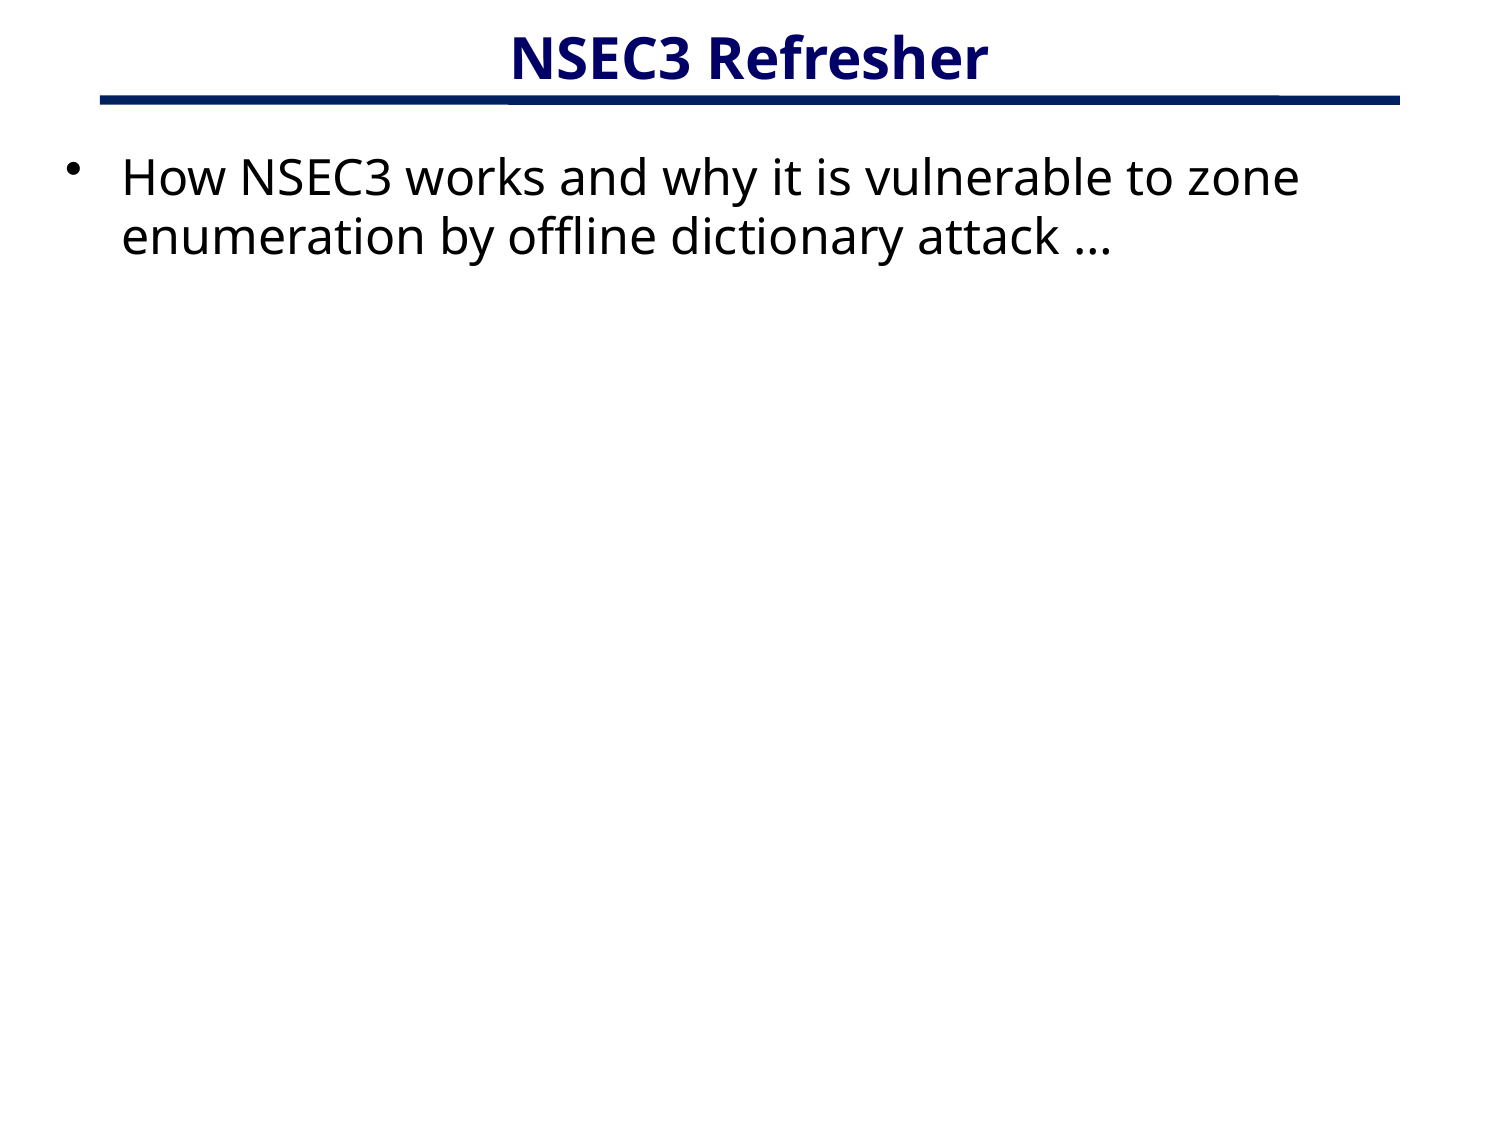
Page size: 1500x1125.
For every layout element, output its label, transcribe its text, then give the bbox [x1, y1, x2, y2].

list How NSEC3 works and why it is vulnerable to zone enumeration by offline dictionary attack … [49, 137, 1438, 1038]
title NSEC3 Refresher [112, 0, 1388, 113]
